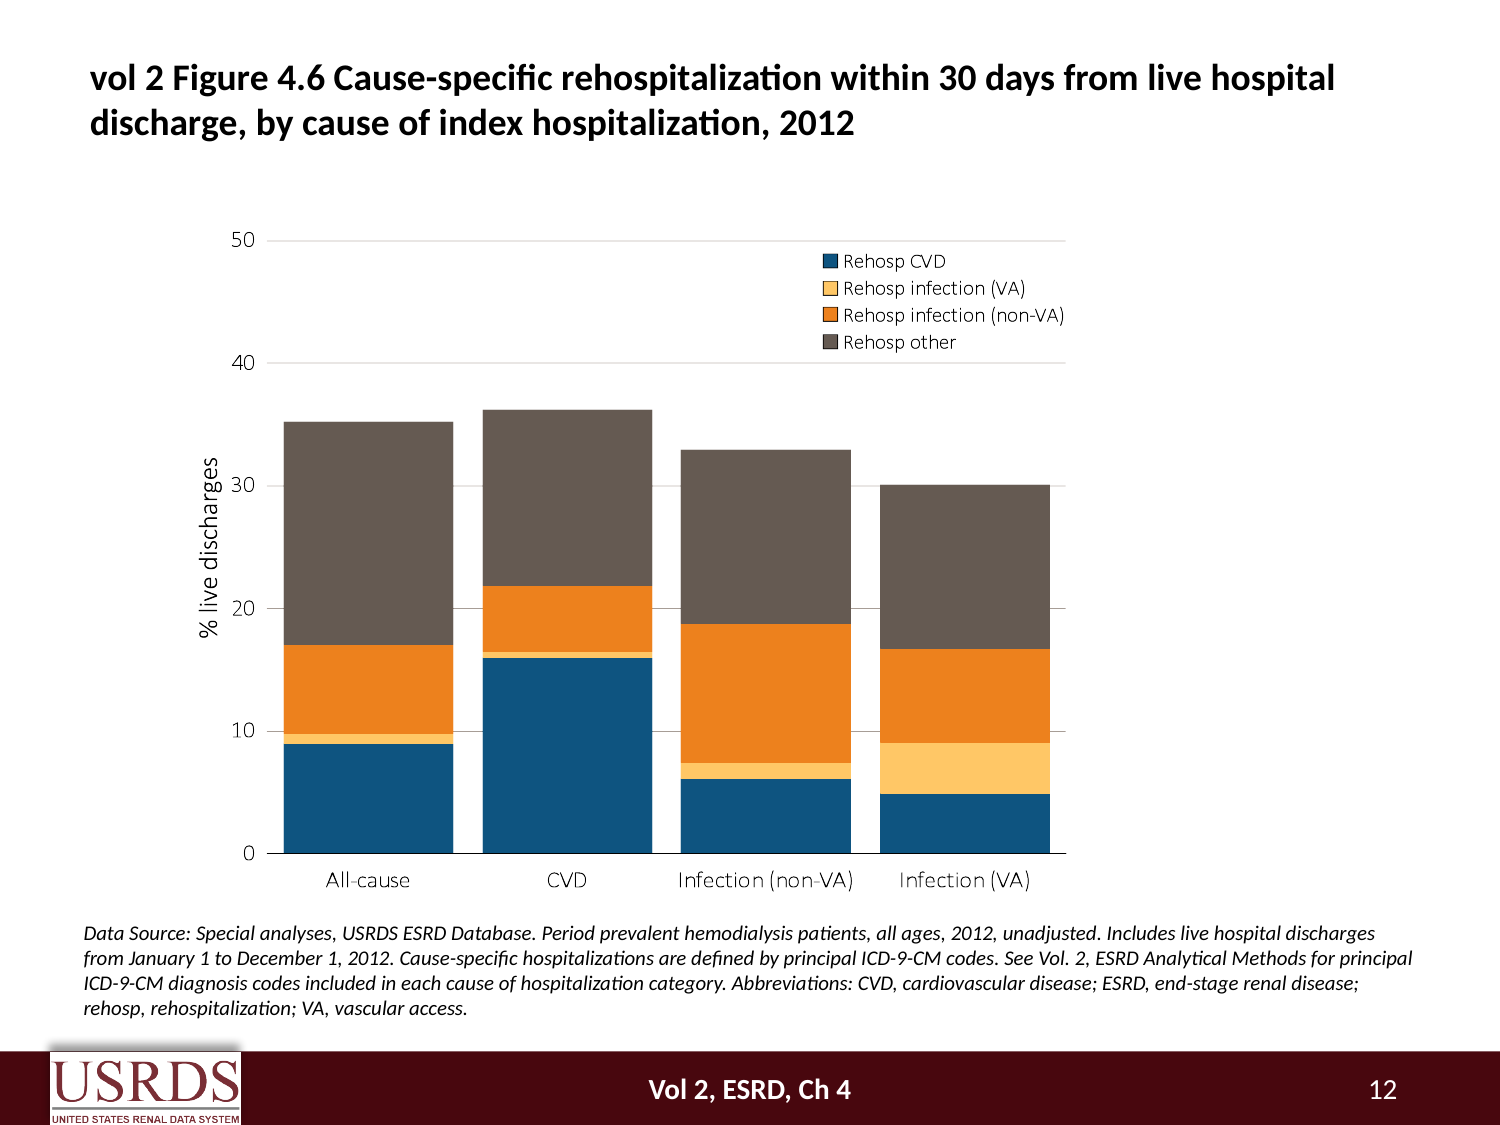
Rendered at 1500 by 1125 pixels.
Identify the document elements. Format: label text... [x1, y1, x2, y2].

slide_number 12 [1262, 1062, 1413, 1108]
picture [50, 1051, 242, 1125]
picture [187, 221, 1313, 904]
footer Vol 2, ESRD, Ch 4 [587, 1062, 913, 1113]
list Data Source: Special analyses, USRDS ESRD Database. Period prevalent hemodialysis patients, all ages, 2012, unadjusted. Includes live hospital discharges from January 1 to December 1, 2012. Cause-specific hospitalizations are defined by principal ICD-9-CM codes. See Vol. 2, ESRD Analytical Methods for principal ICD-9-CM diagnosis codes included in each cause of hospitalization category. Abbreviations: CVD, cardiovascular disease; ESRD, end-stage renal disease; rehosp, rehospitalization; VA, vascular access. [68, 912, 1432, 1000]
title vol 2 Figure 4.6 Cause-specific rehospitalization within 30 days from live hospital discharge, by cause of index hospitalization, 2012 [75, 45, 1425, 138]
